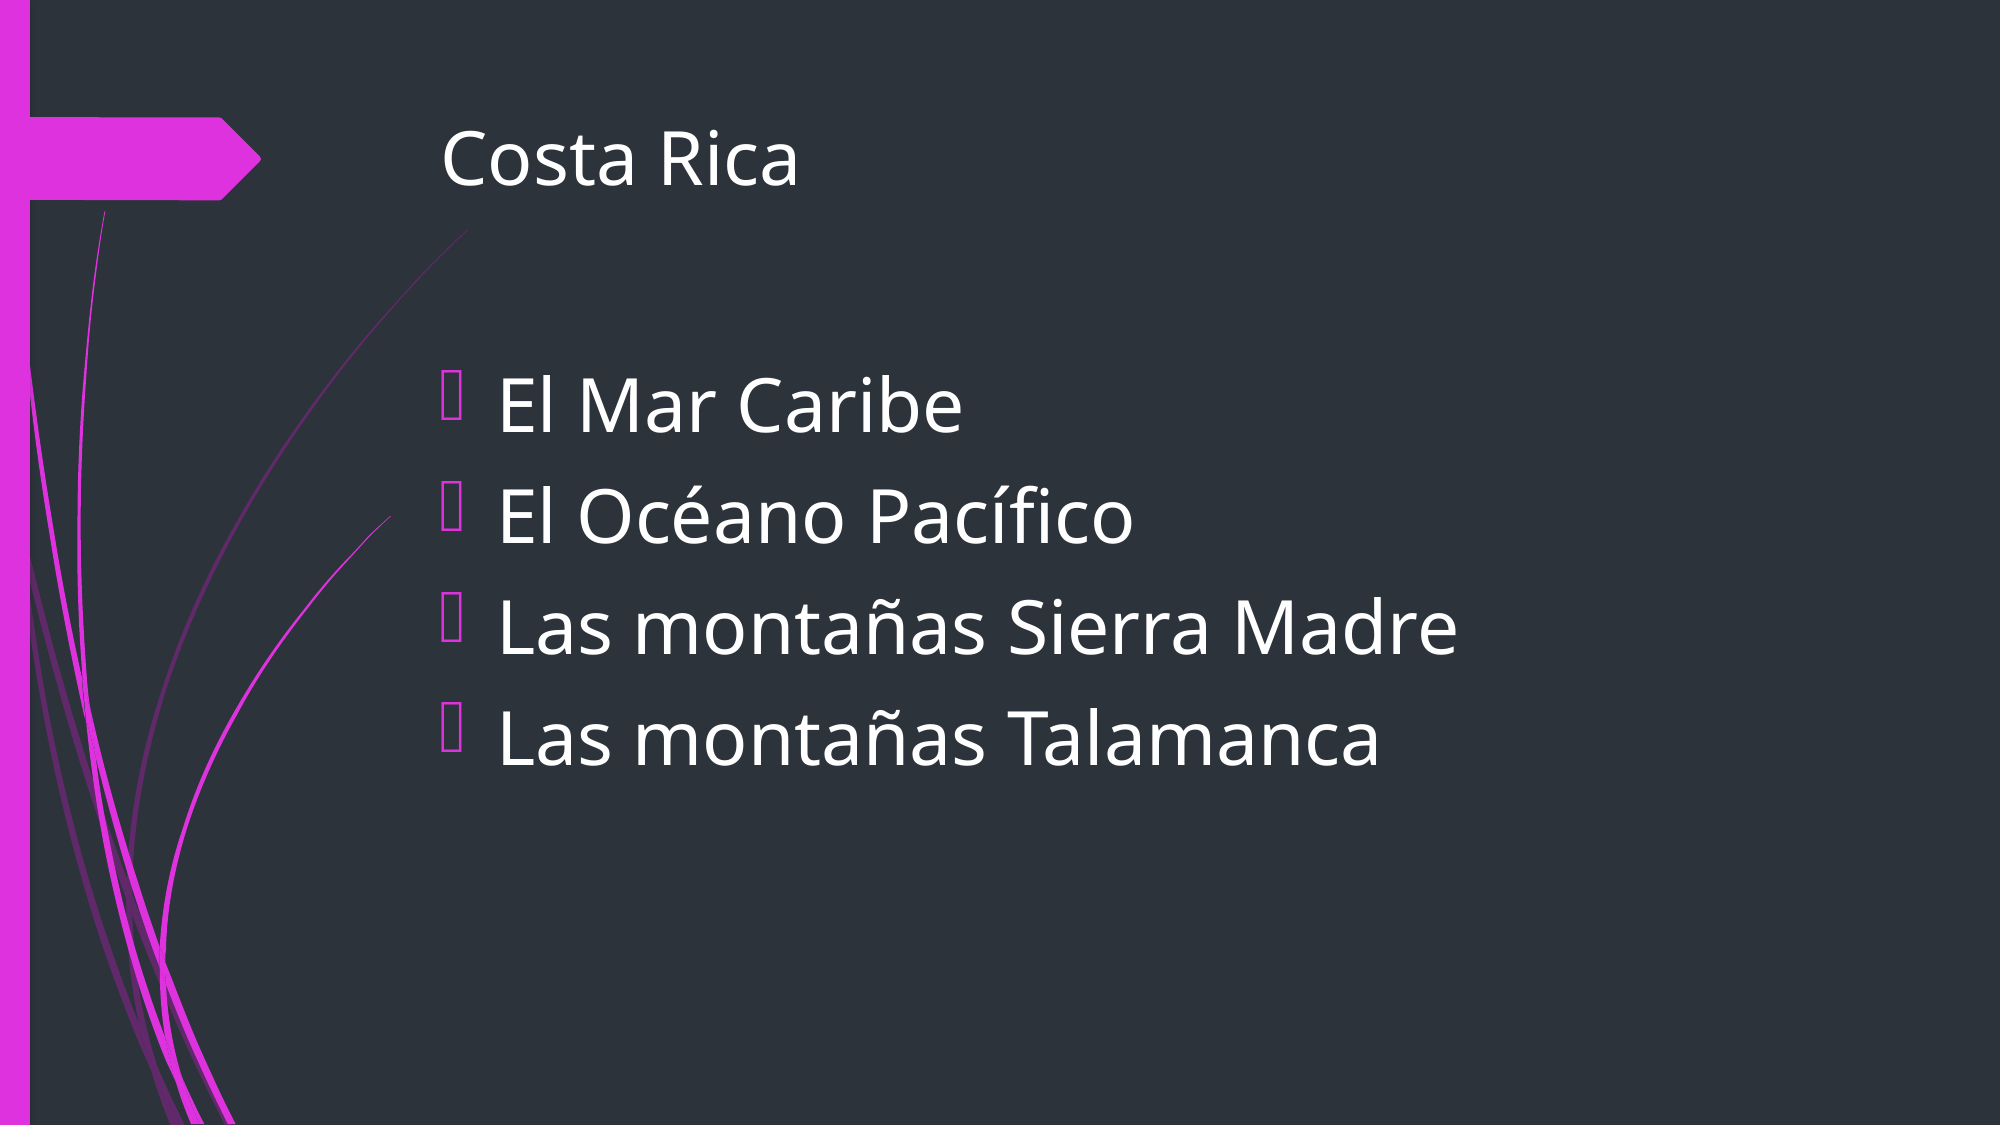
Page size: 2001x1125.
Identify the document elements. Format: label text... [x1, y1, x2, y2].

title Costa Rica [425, 102, 1888, 313]
list El Mar Caribe El Océano Pacífico Las montañas Sierra Madre Las montañas Talamanca [424, 350, 1888, 970]
